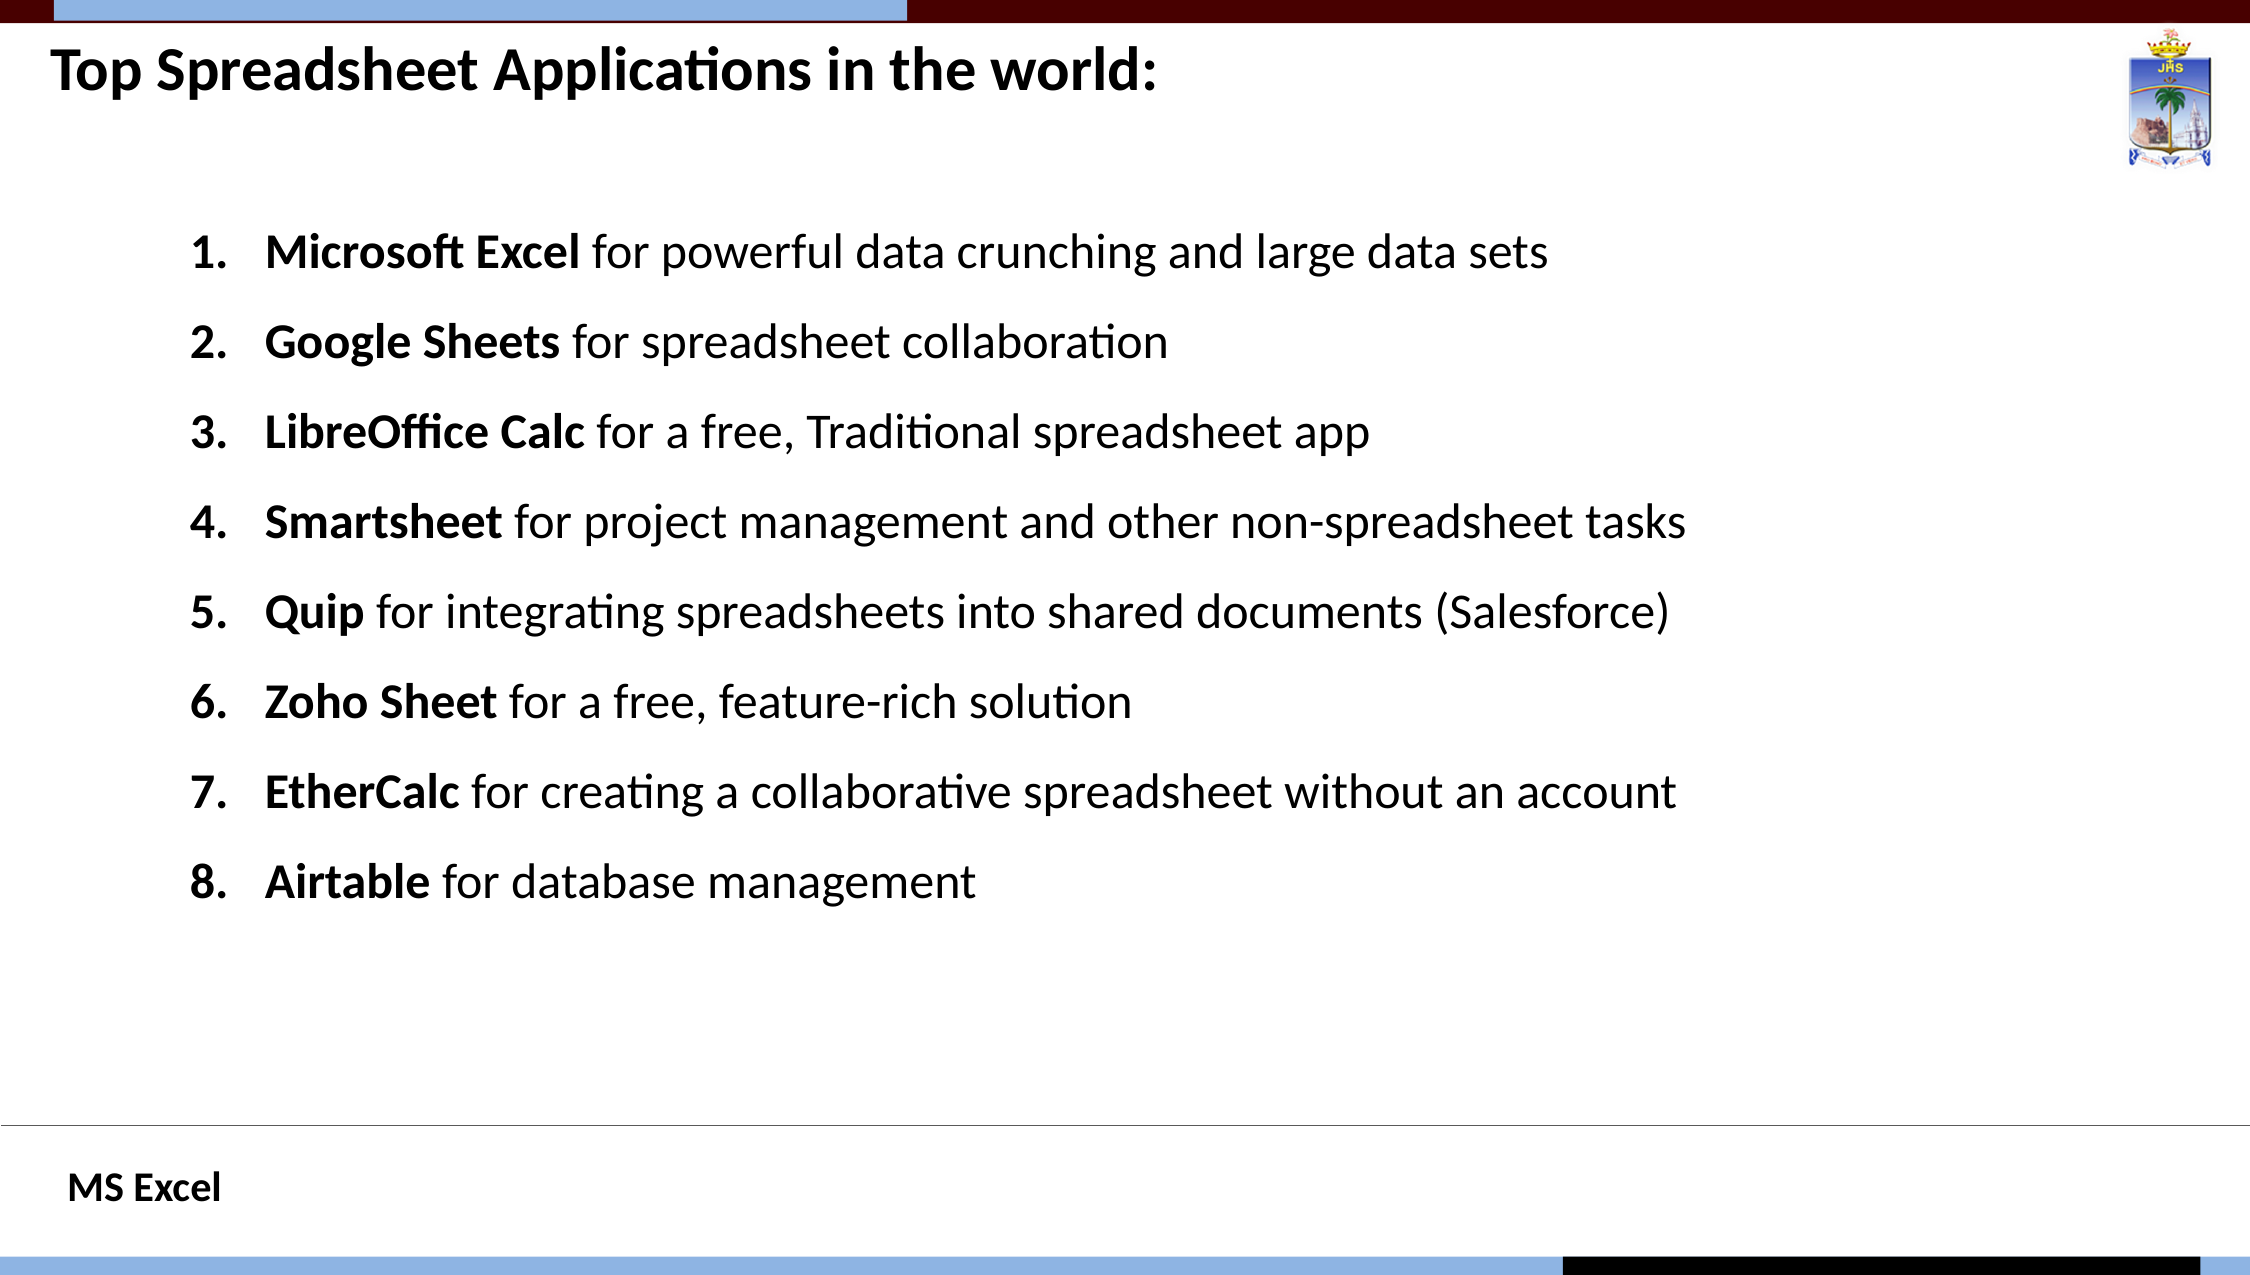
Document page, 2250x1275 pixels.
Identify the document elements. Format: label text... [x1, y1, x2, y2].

title Top Spreadsheet Applications in the world: [50, 23, 1838, 119]
text_box Microsoft Excel for powerful data crunching and large data sets Google Sheets for spreadsheet collaboration LibreOffice Calc for a free, Traditional spreadsheet app Smartsheet for project management and other non-spreadsheet tasks Quip for integrating spreadsheets into shared documents (Salesforce) Zoho Sheet for a free, feature-rich solution EtherCalc for creating a collaborative spreadsheet without an account Airtable for database management [174, 181, 1932, 916]
picture [2049, 20, 2250, 174]
